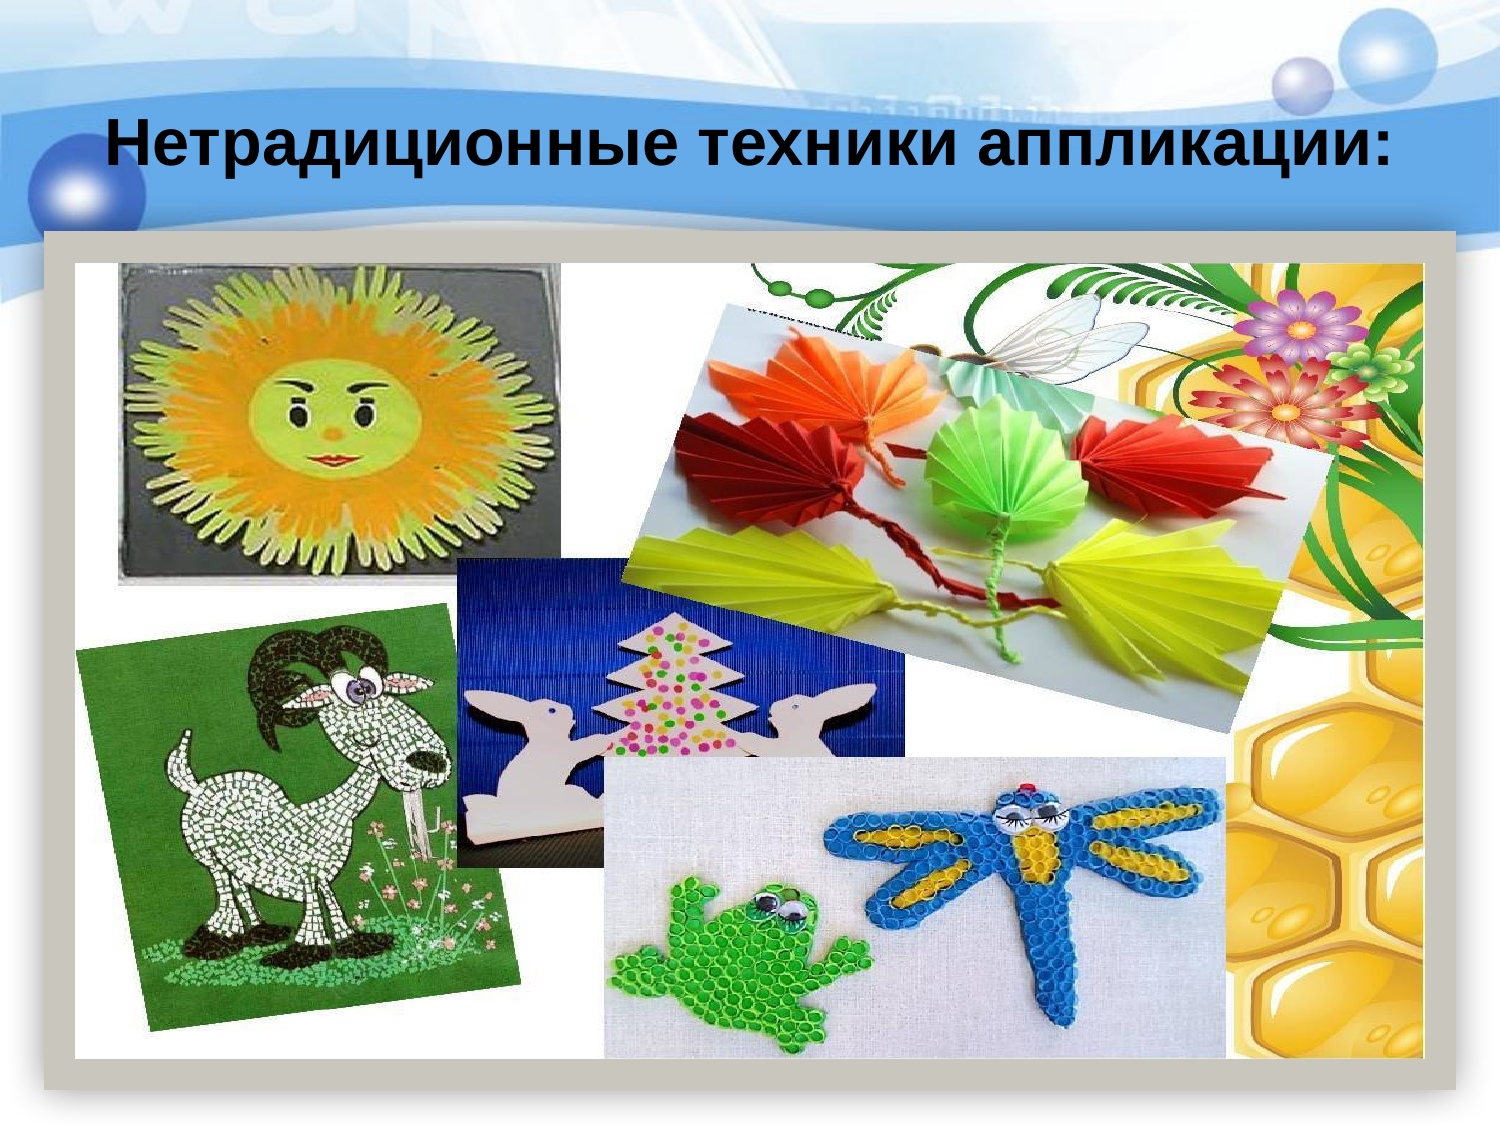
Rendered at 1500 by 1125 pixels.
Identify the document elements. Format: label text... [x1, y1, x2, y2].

title Нетрадиционные техники аппликации: [75, 45, 1425, 204]
picture [0, 0, 1500, 1125]
